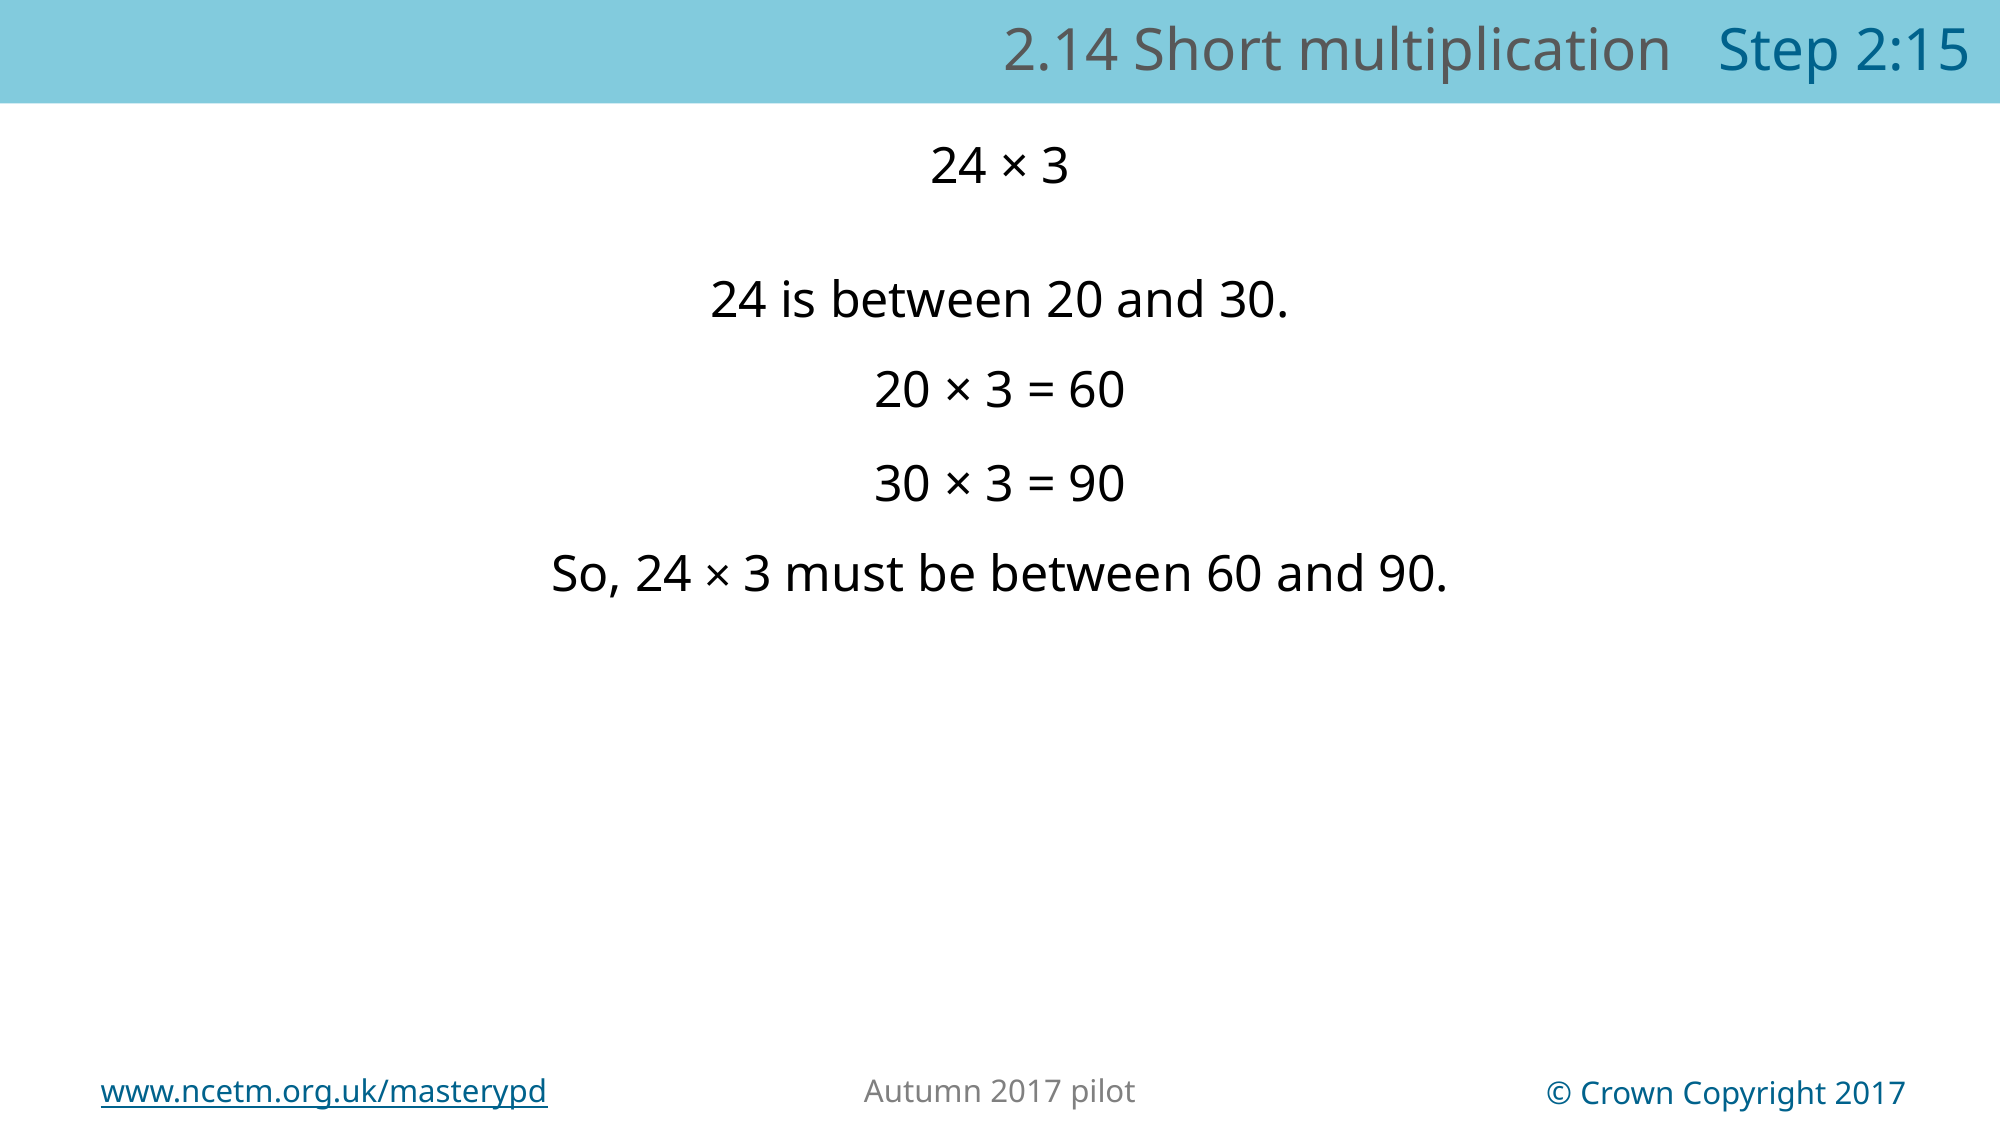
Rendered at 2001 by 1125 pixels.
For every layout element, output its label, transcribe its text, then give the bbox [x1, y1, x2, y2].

list 2.14 Short multiplication Step 2:15 [0, 0, 2000, 104]
text_box 30 × 3 = 90 [317, 444, 1683, 519]
text_box So, 24 × 3 must be between 60 and 90. [318, 533, 1683, 609]
text_box 20 × 3 = 60 [317, 350, 1683, 425]
text_box 24 is between 20 and 30. [317, 260, 1683, 335]
text_box 24 × 3 [317, 126, 1683, 202]
